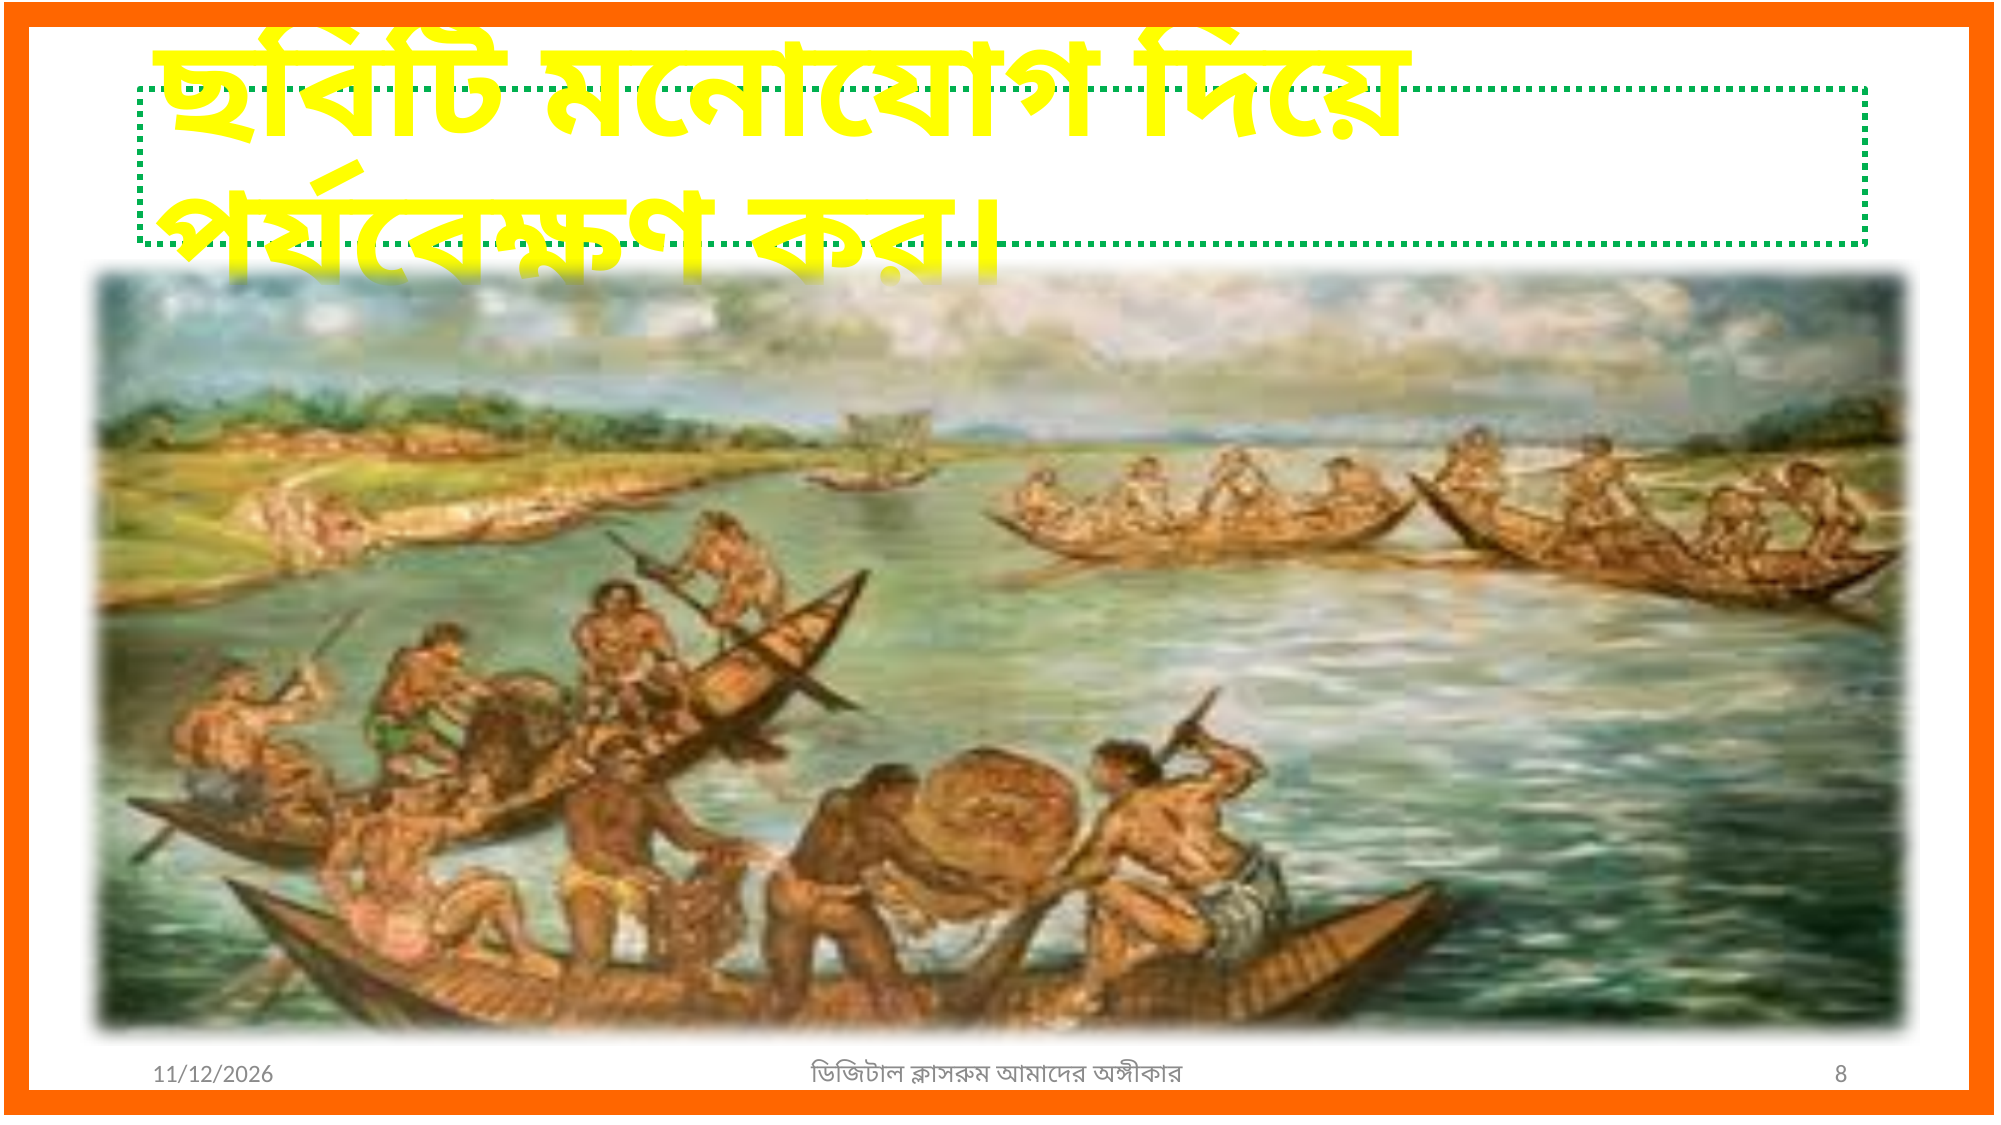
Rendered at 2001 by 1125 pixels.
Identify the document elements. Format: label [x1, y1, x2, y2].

list [80, 259, 1920, 1046]
text_box [16, 14, 1982, 1103]
